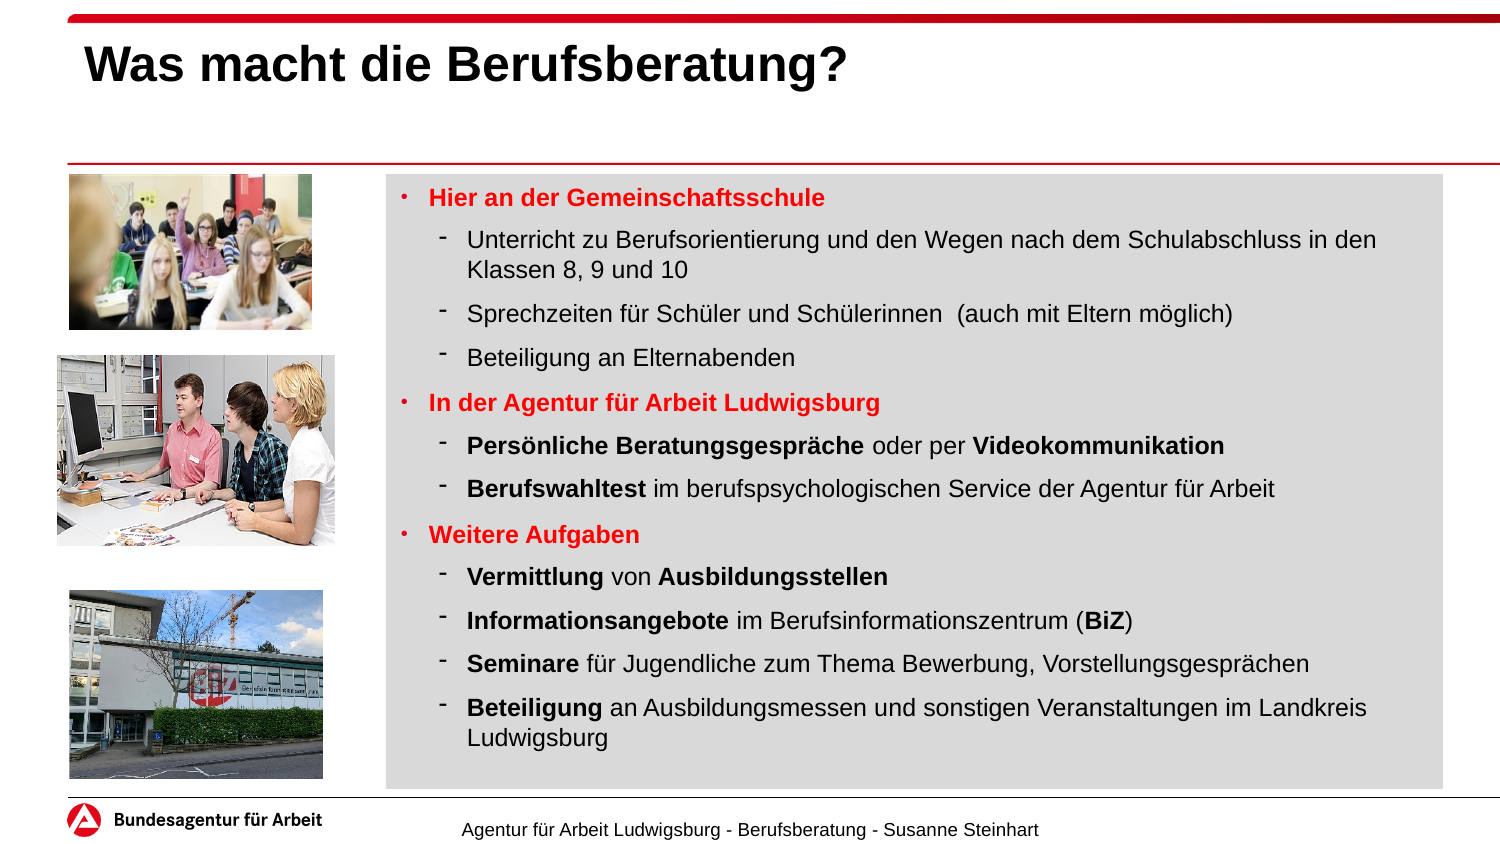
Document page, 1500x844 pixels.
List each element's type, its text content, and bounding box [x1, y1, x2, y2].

picture [67, 803, 322, 837]
text_box Hier an der Gemeinschaftsschule Unterricht zu Berufsorientierung und den Wegen nach dem Schulabschluss in den Klassen 8, 9 und 10 Sprechzeiten für Schüler und Schülerinnen (auch mit Eltern möglich) Beteiligung an Elternabenden In der Agentur für Arbeit Ludwigsburg Persönliche Beratungsgespräche oder per Videokommunikation Berufswahltest im berufspsychologischen Service der Agentur für Arbeit Weitere Aufgaben Vermittlung von Ausbildungsstellen Informationsangebote im Berufsinformationszentrum (BiZ) Seminare für Jugendliche zum Thema Bewerbung, Vorstellungsgesprächen Beteiligung an Ausbildungsmessen und sonstigen Veranstaltungen im Landkreis Ludwigsburg [385, 174, 1443, 789]
text_box Agentur für Arbeit Ludwigsburg - Berufsberatung - Susanne Steinhart [446, 810, 1371, 842]
title Was macht die Berufsberatung? [69, 23, 1447, 165]
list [69, 589, 324, 780]
picture [56, 355, 341, 546]
picture [14, 14, 1500, 165]
picture [69, 173, 312, 330]
